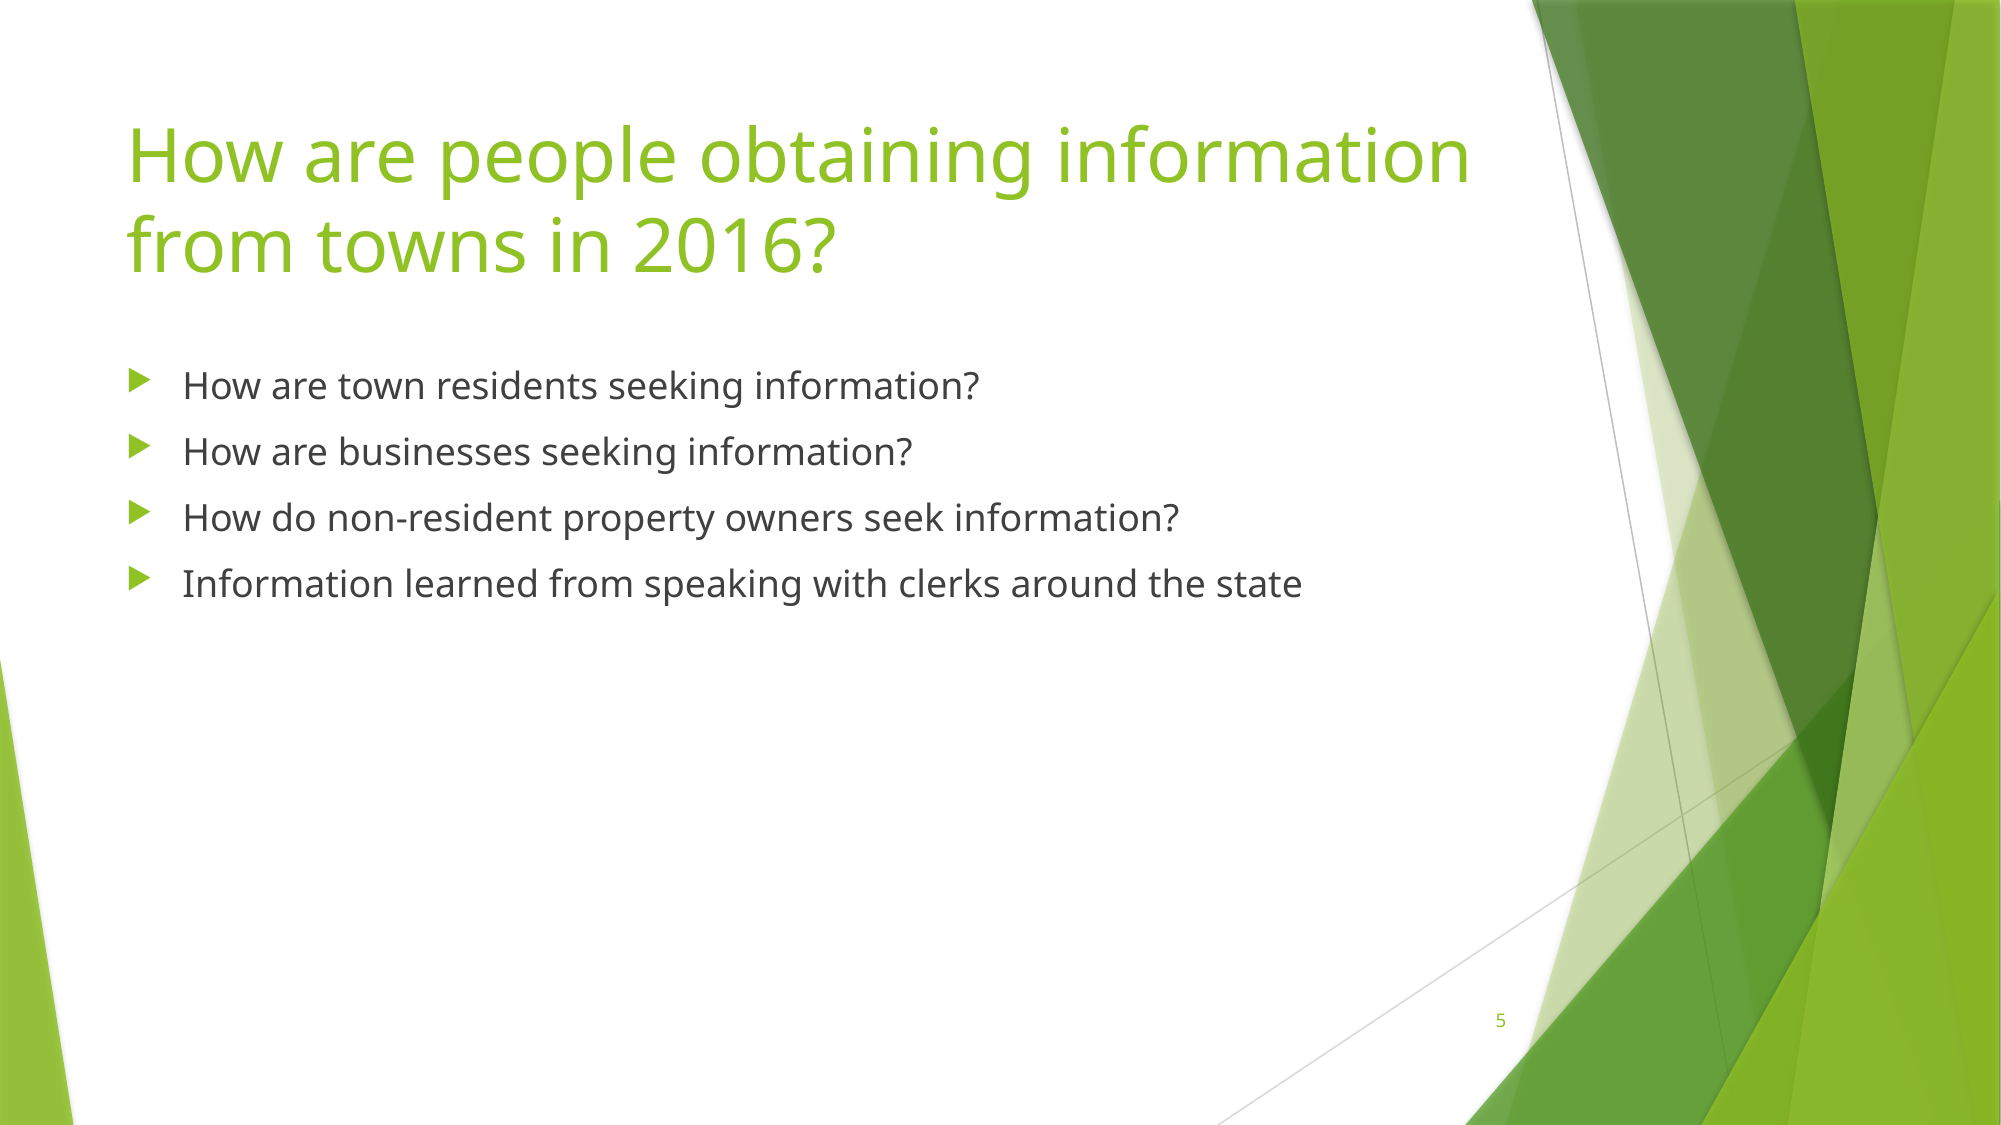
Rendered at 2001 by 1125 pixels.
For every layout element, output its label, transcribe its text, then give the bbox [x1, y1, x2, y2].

title How are people obtaining information from towns in 2016? [111, 99, 1522, 317]
slide_number 5 [1409, 991, 1522, 1051]
list How are town residents seeking information? How are businesses seeking information? How do non-resident property owners seek information? Information learned from speaking with clerks around the state [111, 354, 1522, 992]
